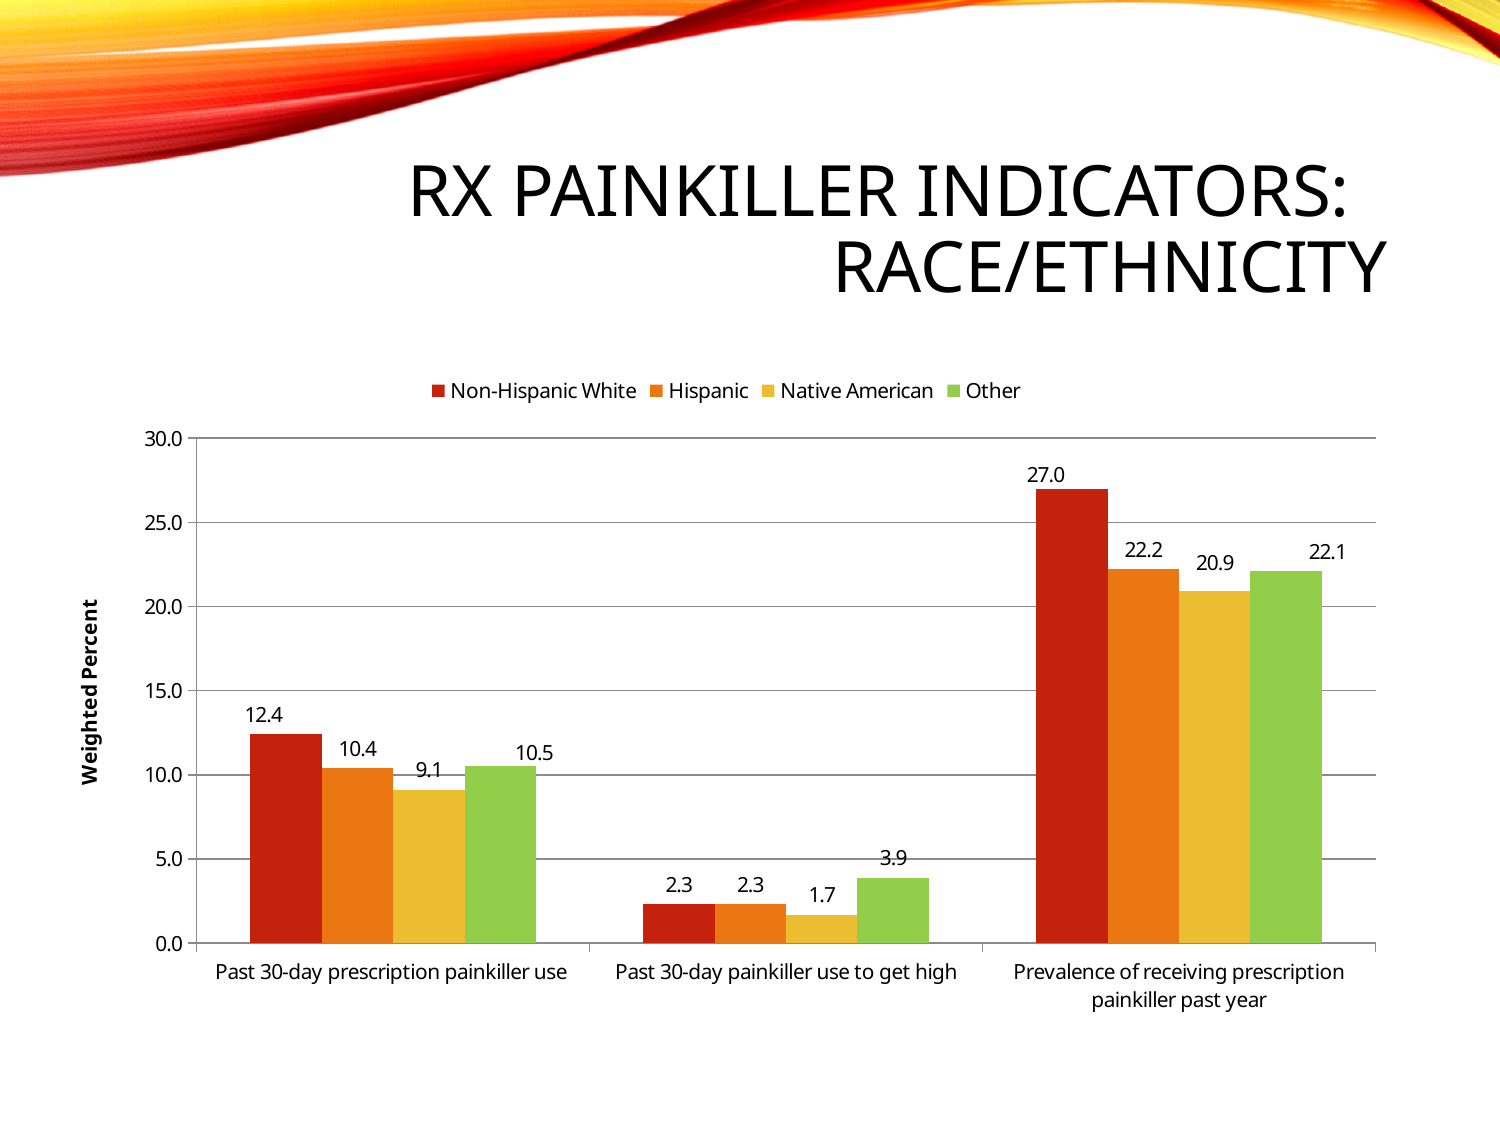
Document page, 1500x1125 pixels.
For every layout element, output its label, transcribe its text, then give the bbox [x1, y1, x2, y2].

picture [0, 0, 1500, 178]
title Rx Painkiller Indicators: Race/Ethnicity [356, 125, 1403, 338]
chart [49, 359, 1403, 1028]
